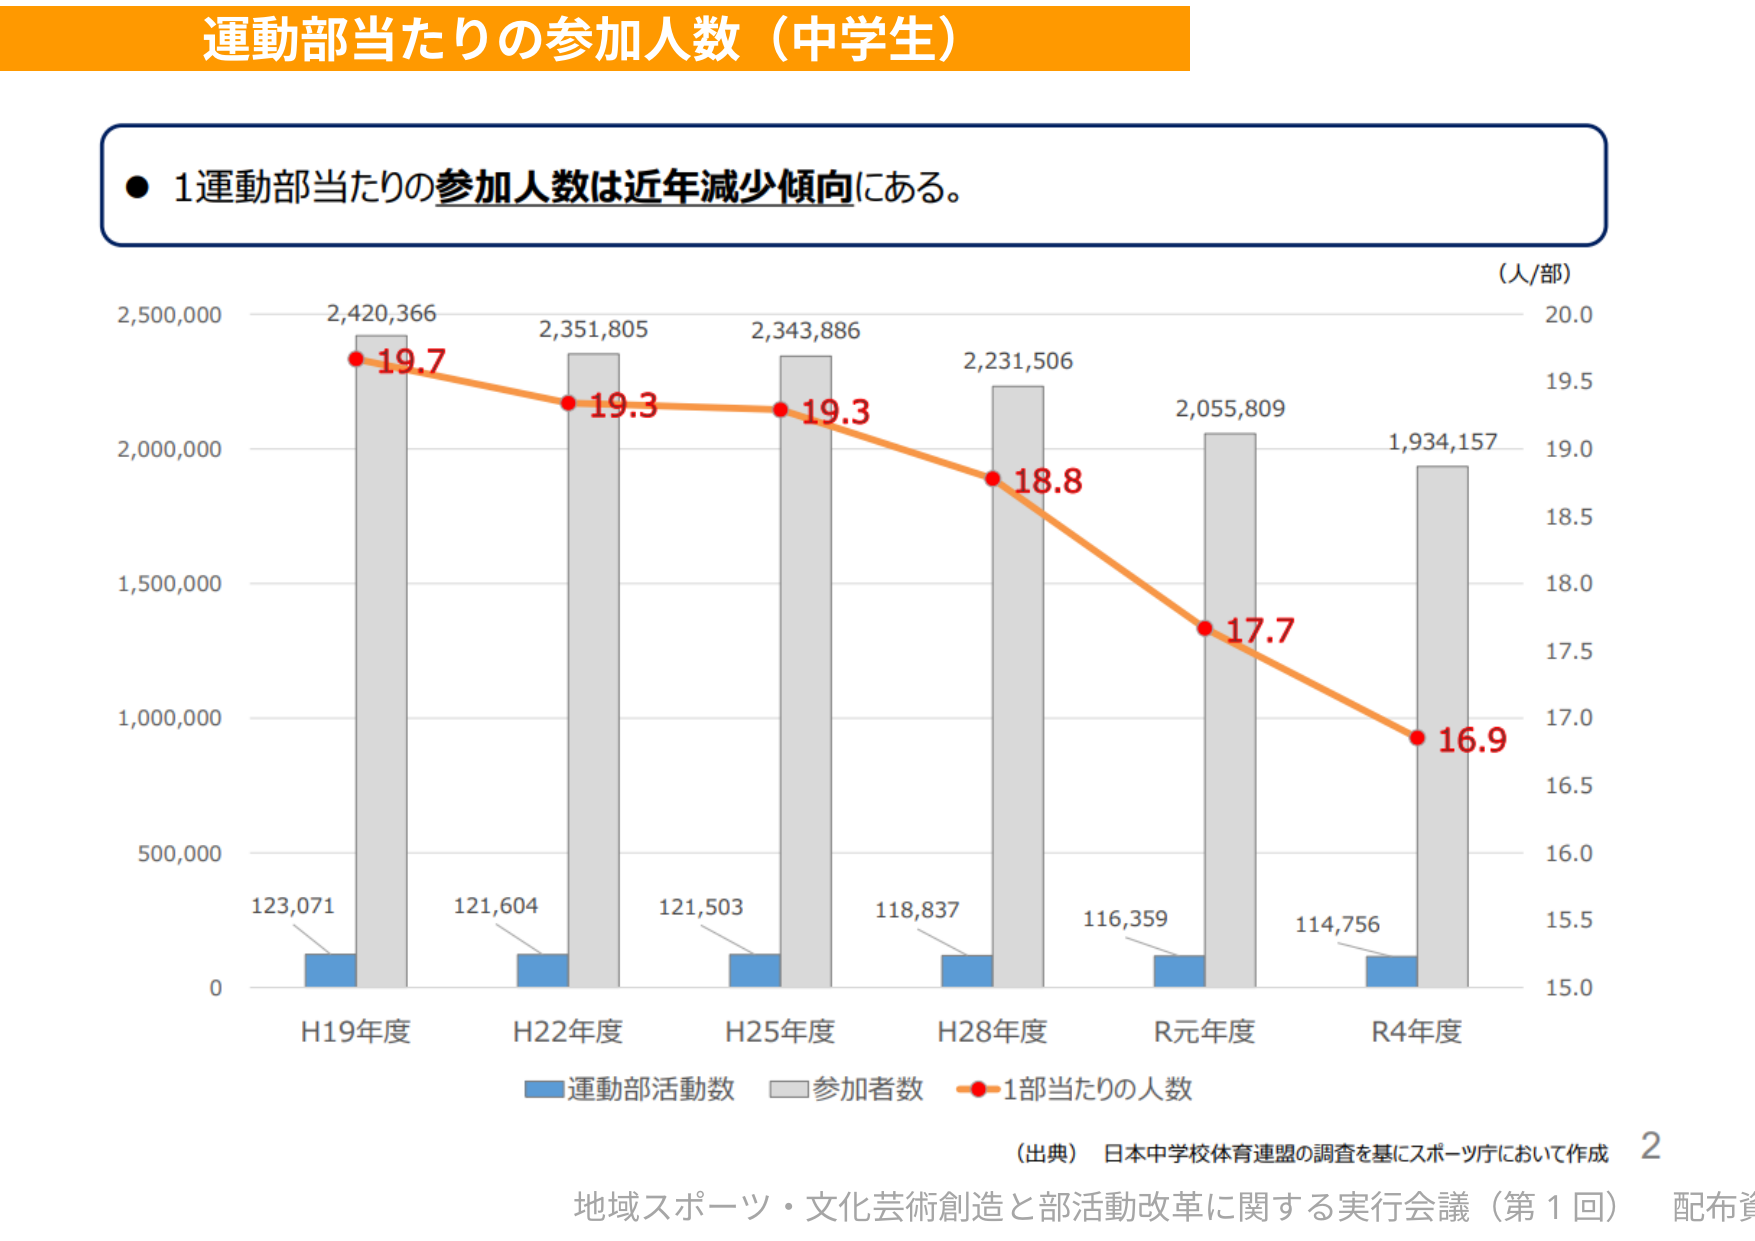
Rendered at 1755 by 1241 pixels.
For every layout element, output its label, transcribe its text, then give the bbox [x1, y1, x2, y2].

text_box 運動部当たりの参加人数（中学生） [0, 6, 1190, 71]
text_box 地域スポーツ・文化芸術創造と部活動改革に関する実行会議（第1回） 配布資料 [559, 1178, 1755, 1234]
picture [77, 112, 1678, 1179]
